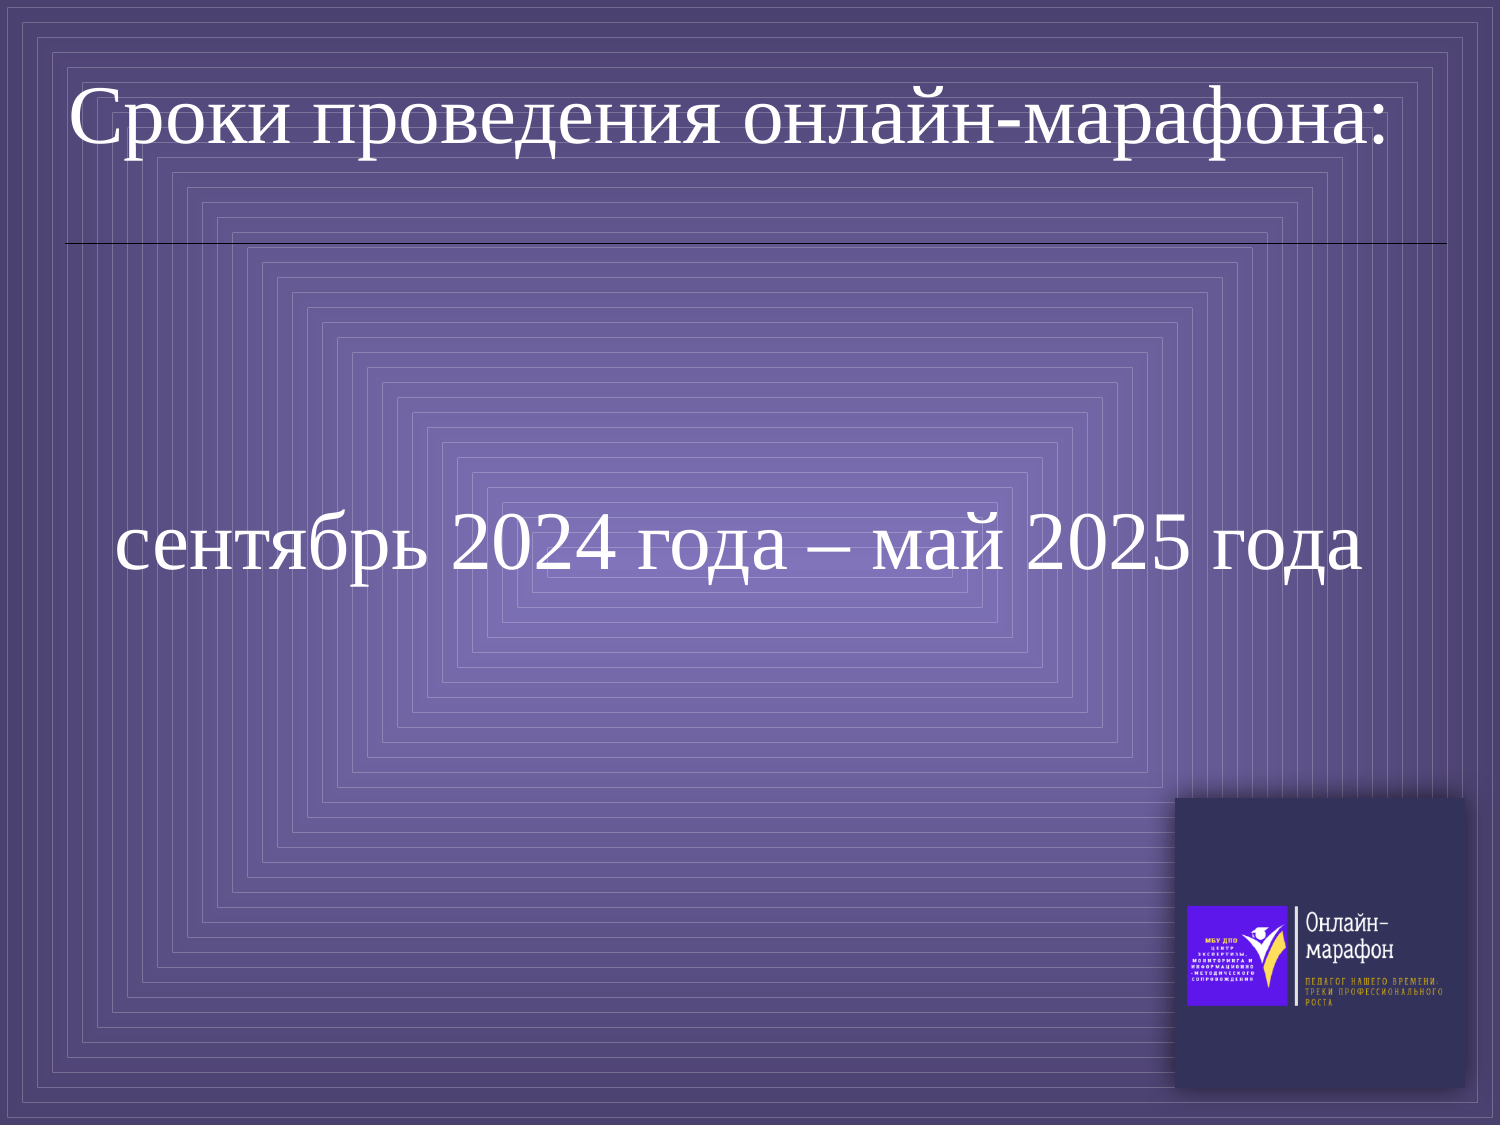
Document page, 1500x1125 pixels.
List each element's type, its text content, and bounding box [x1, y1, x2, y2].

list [1174, 798, 1465, 1088]
text_box сентябрь 2024 года – май 2025 года [100, 478, 1447, 644]
text_box Сроки проведения онлайн-марафона: [53, 91, 1436, 279]
